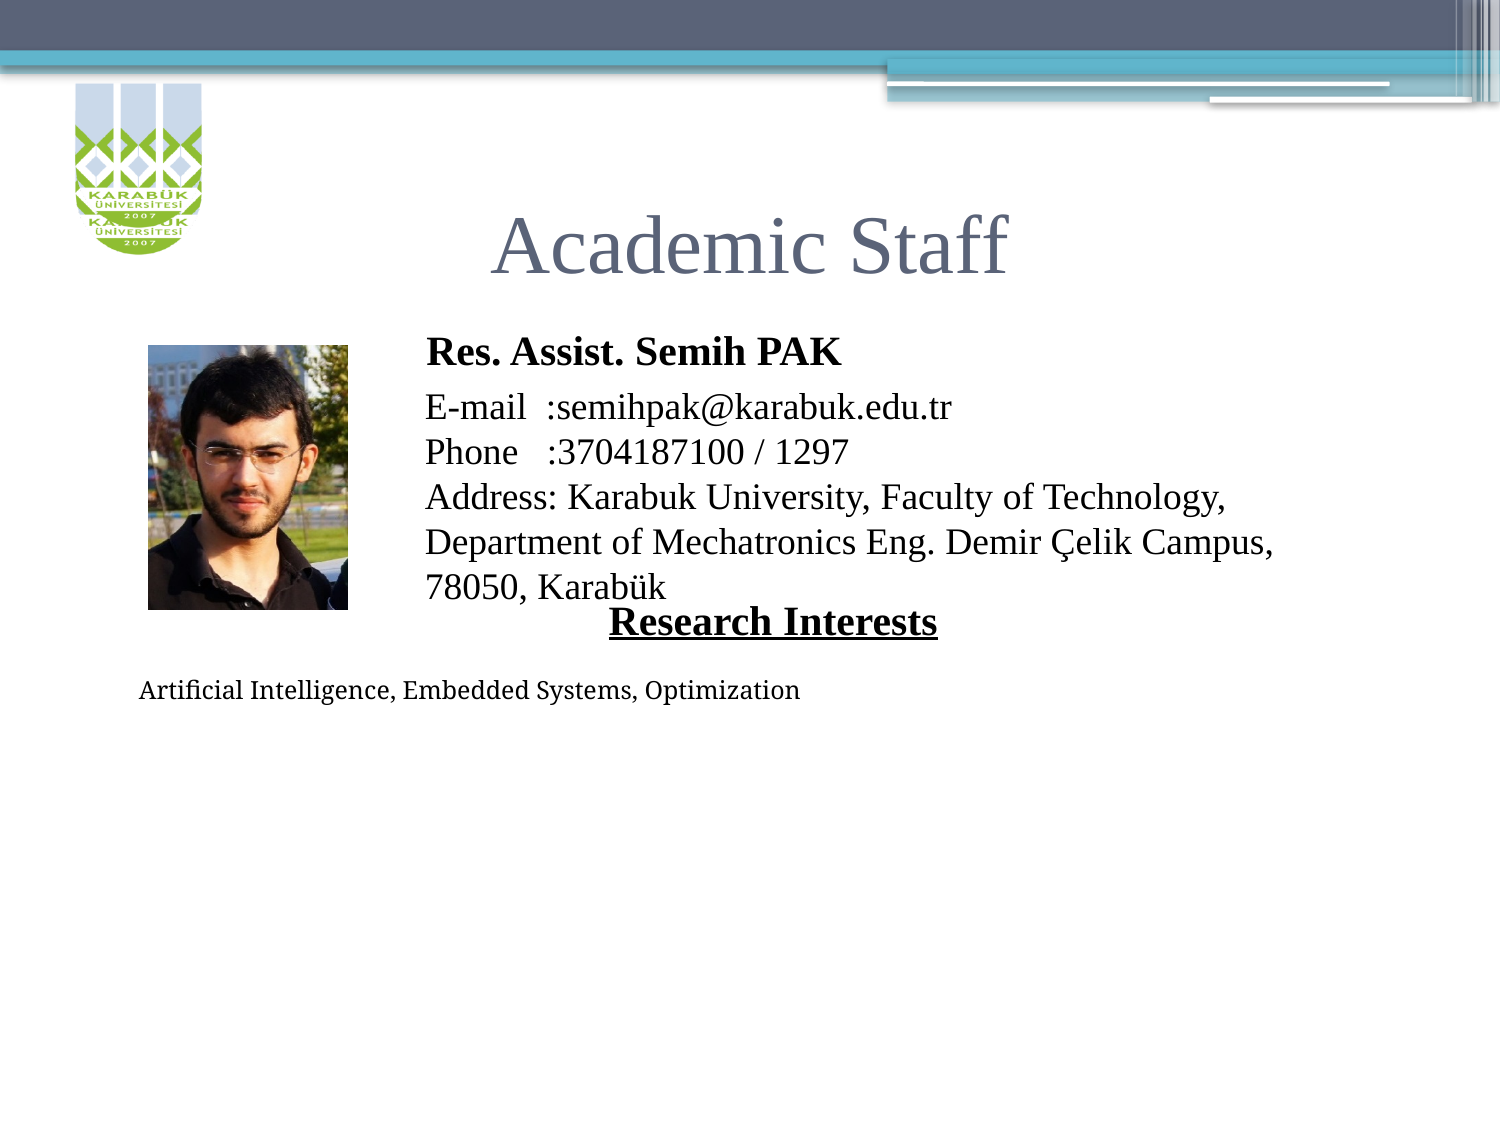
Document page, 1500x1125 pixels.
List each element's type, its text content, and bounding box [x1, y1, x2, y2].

text_box Res. Assist. Semih PAK [411, 316, 858, 374]
title Academic Staff [75, 152, 1425, 328]
text_box Artificial Intelligence, Embedded Systems, Optimization [124, 667, 1407, 712]
picture [70, 77, 206, 258]
text_box E-mail :semihpak@karabuk.edu.tr Phone :3704187100 / 1297 Address: Karabuk University, Faculty of Technology, Department of Mechatronics Eng. Demir Çelik Campus, 78050, Karabük [410, 374, 1447, 615]
picture [148, 344, 348, 610]
text_box Research Interests [140, 585, 1407, 651]
